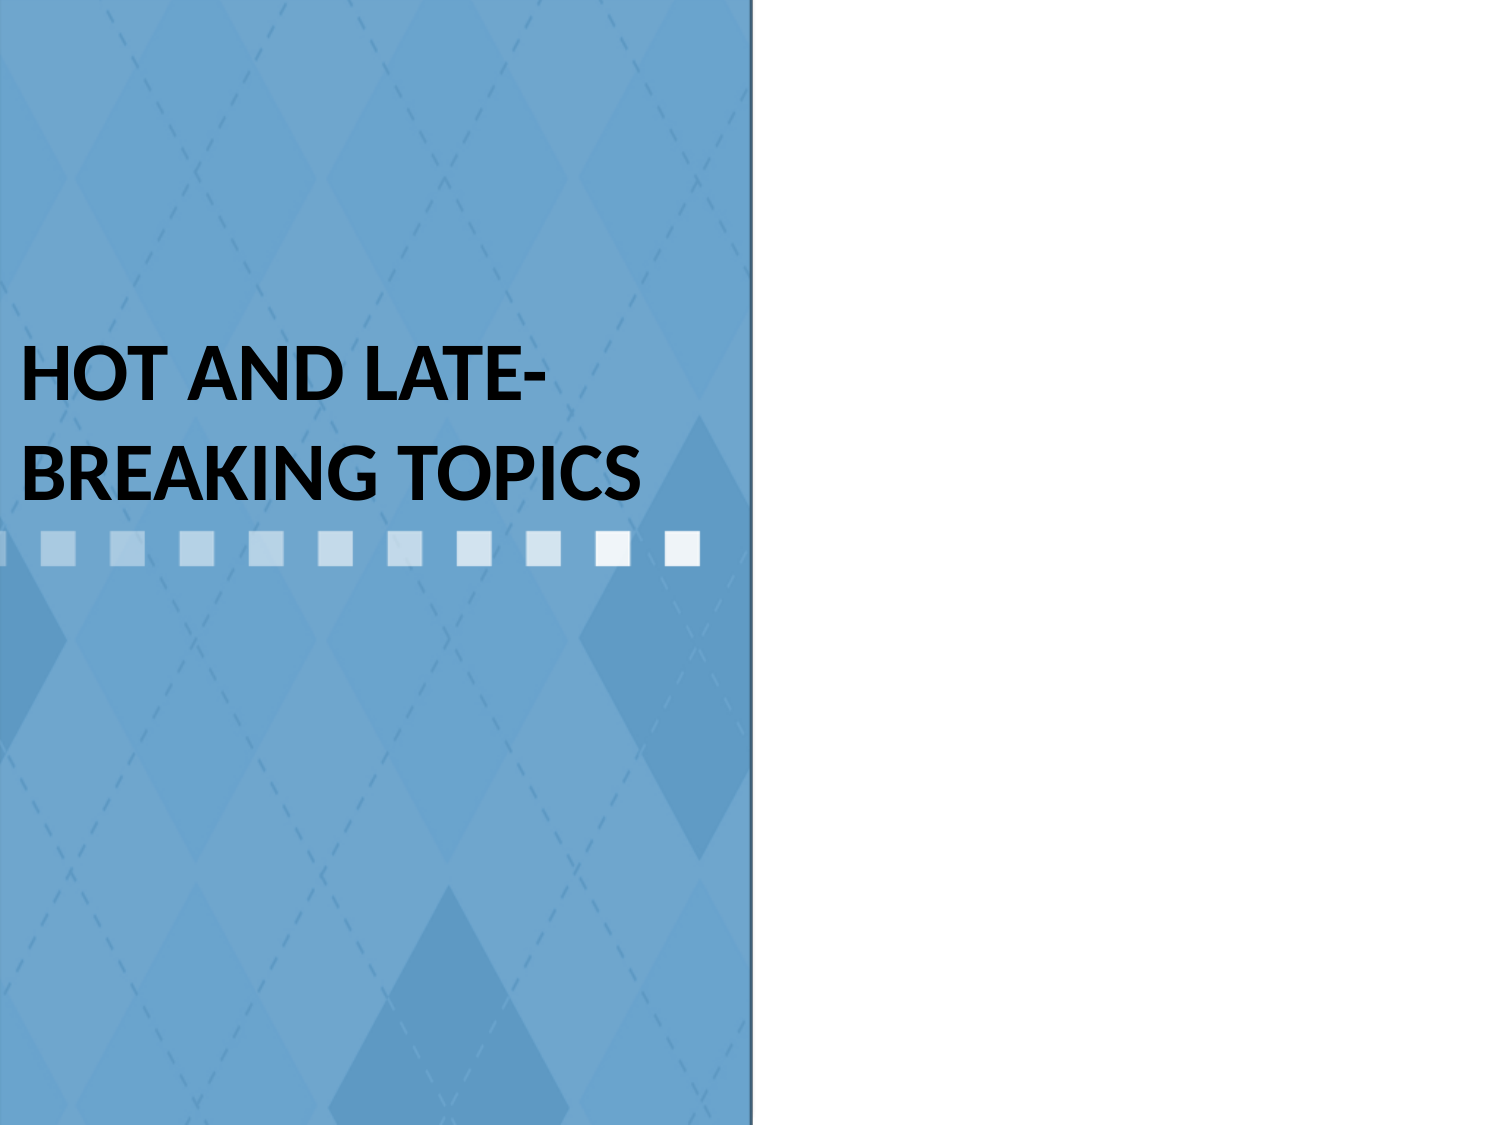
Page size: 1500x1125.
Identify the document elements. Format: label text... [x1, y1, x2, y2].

title hot and late-breaking topics [5, 0, 750, 525]
picture [0, 0, 1500, 1125]
